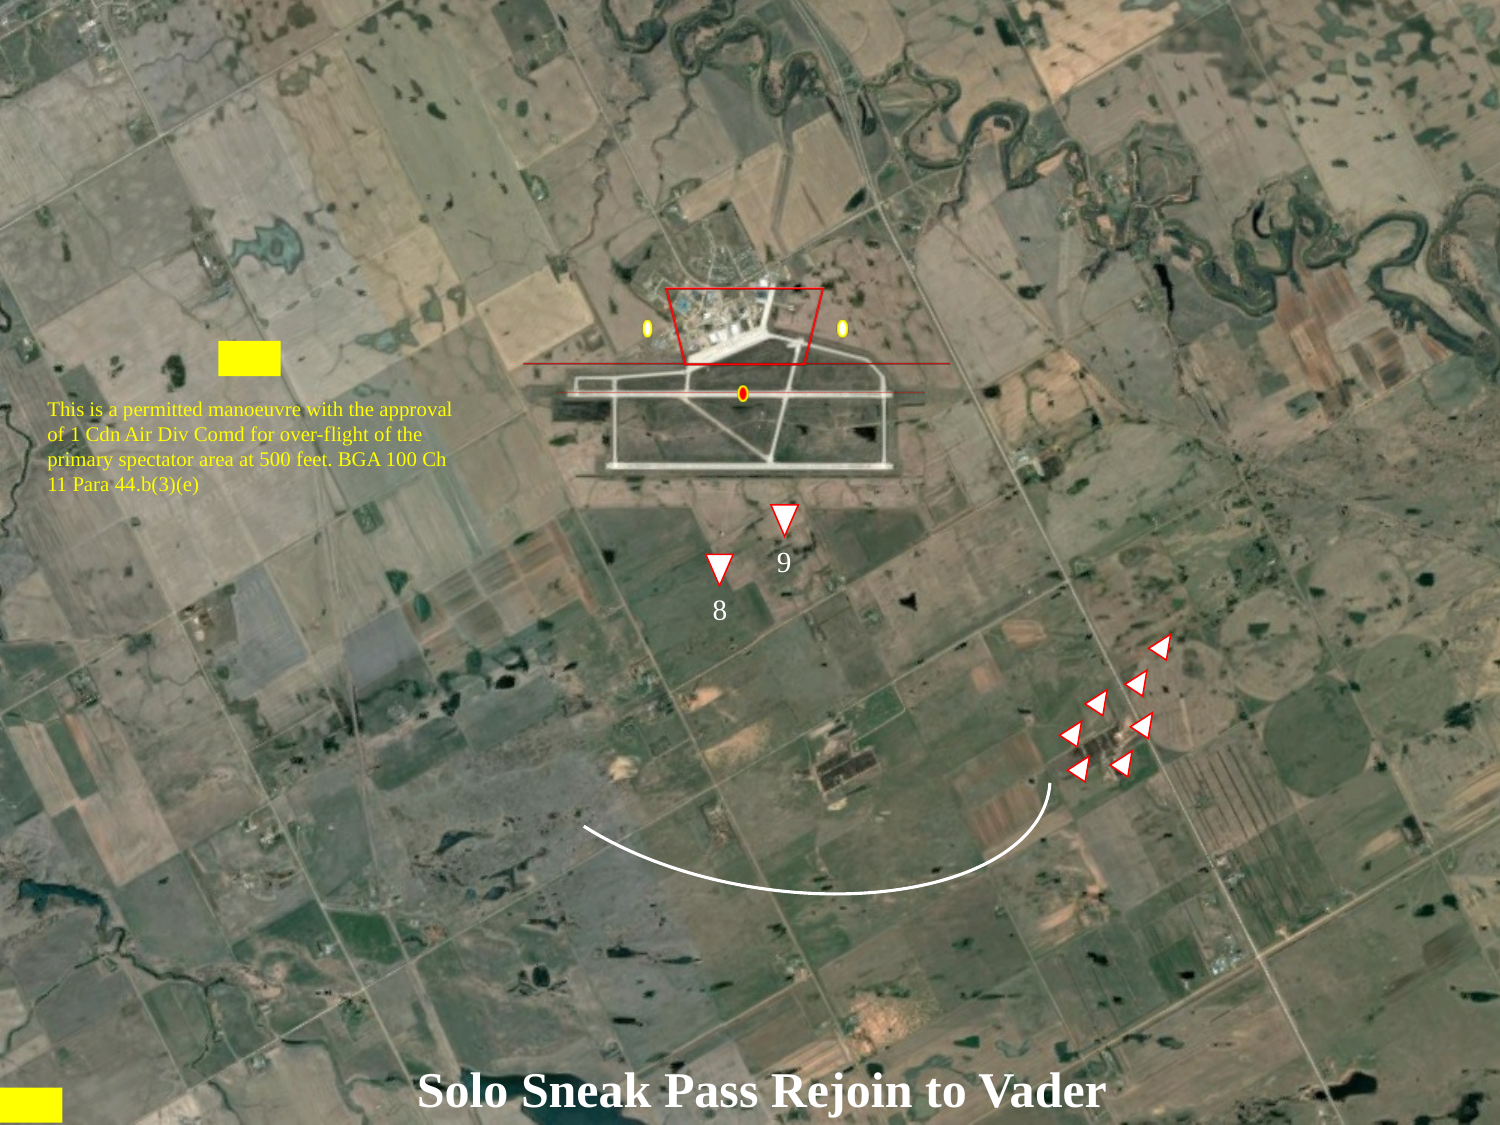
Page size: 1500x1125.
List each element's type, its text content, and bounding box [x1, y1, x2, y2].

text_box [218, 340, 281, 377]
text_box [705, 554, 734, 584]
text_box Solo Sneak Pass Rejoin to Vader [218, 1049, 1306, 1125]
picture [0, 0, 1500, 1125]
text_box This is a permitted manoeuvre with the approval of 1 Cdn Air Div Comd for over-flight of the primary spectator area at 500 feet. BGA 100 Ch 11 Para 44.b(3)(e) [32, 388, 483, 503]
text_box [1086, 621, 1167, 793]
text_box [583, 747, 1051, 895]
text_box [770, 504, 799, 537]
text_box [0, 1087, 63, 1123]
text_box 9 [762, 535, 888, 586]
text_box 8 [696, 583, 743, 635]
